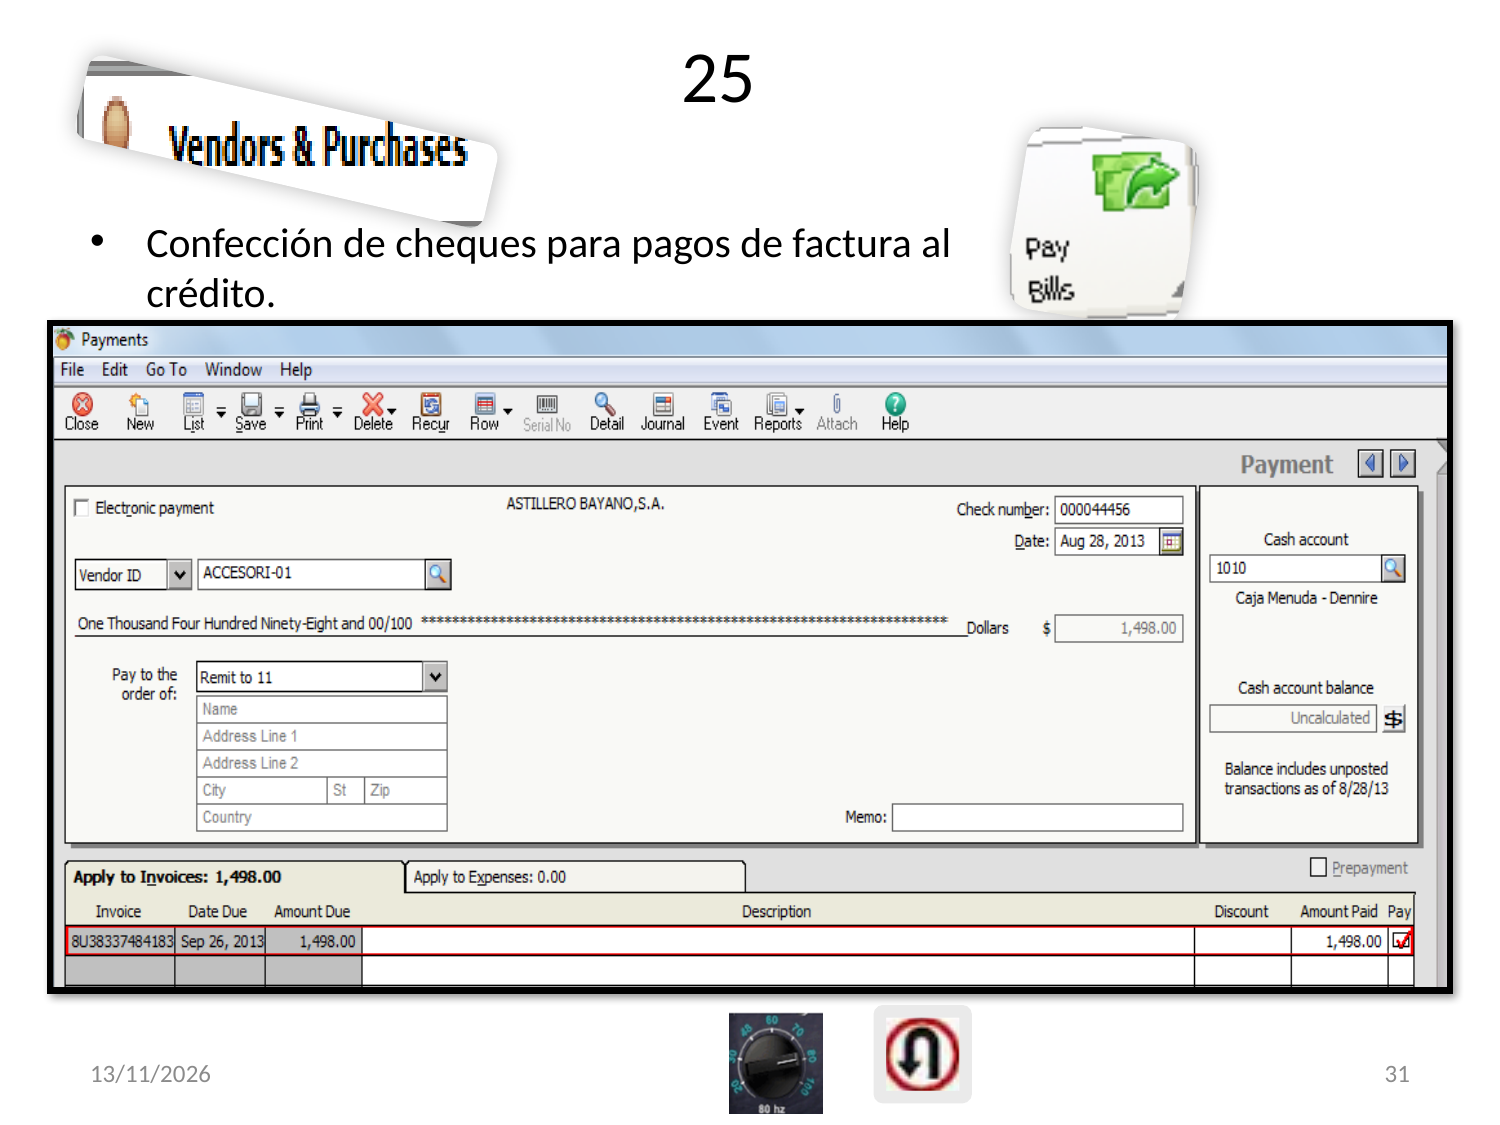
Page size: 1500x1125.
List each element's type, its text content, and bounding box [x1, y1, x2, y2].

picture [729, 1011, 823, 1115]
picture [879, 1011, 966, 1098]
slide_number 31 [1074, 1042, 1425, 1103]
picture [1015, 130, 1193, 321]
title 25 [43, 20, 1394, 125]
picture [52, 325, 1448, 988]
list Confección de cheques para pagos de factura al crédito. [75, 208, 987, 318]
picture [76, 98, 497, 185]
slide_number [75, 1042, 425, 1103]
